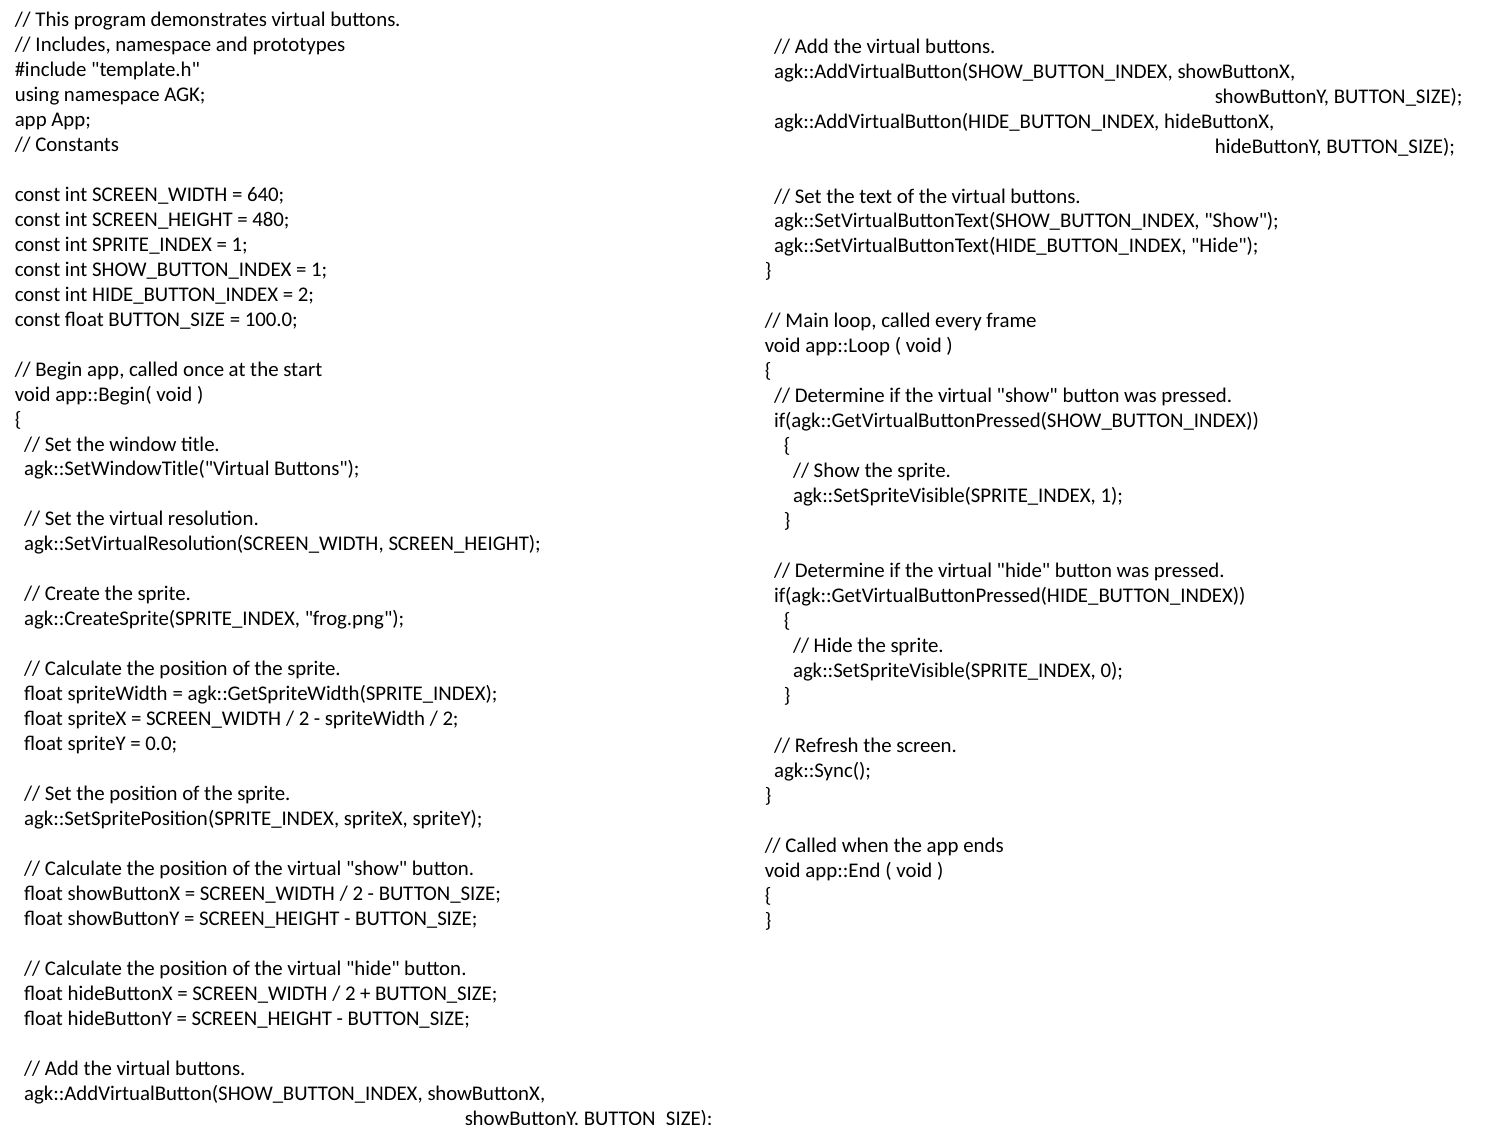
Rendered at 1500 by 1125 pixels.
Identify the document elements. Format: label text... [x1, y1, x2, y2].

text_box // This program demonstrates virtual buttons. // Includes, namespace and prototypes #include "template.h" using namespace AGK; app App; // Constants const int SCREEN_WIDTH = 640; const int SCREEN_HEIGHT = 480; const int SPRITE_INDEX = 1; const int SHOW_BUTTON_INDEX = 1; const int HIDE_BUTTON_INDEX = 2; const float BUTTON_SIZE = 100.0; // Begin app, called once at the start void app::Begin( void ) { // Set the window title. agk::SetWindowTitle("Virtual Buttons"); // Set the virtual resolution. agk::SetVirtualResolution(SCREEN_WIDTH, SCREEN_HEIGHT); // Create the sprite. agk::CreateSprite(SPRITE_INDEX, "frog.png"); // Calculate the position of the sprite. float spriteWidth = agk::GetSpriteWidth(SPRITE_INDEX); float spriteX = SCREEN_WIDTH / 2 - spriteWidth / 2; float spriteY = 0.0; // Set the position of the sprite. agk::SetSpritePosition(SPRITE_INDEX, spriteX, spriteY); // Calculate the position of the virtual "show" button. float showButtonX = SCREEN_WIDTH / 2 - BUTTON_SIZE; float showButtonY = SCREEN_HEIGHT - BUTTON_SIZE; // Calculate the position of the virtual "hide" button. float hideButtonX = SCREEN_WIDTH / 2 + BUTTON_SIZE; float hideButtonY = SCREEN_HEIGHT - BUTTON_SIZE; // Add the virtual buttons. agk::AddVirtualButton(SHOW_BUTTON_INDEX, showButtonX, showButtonY, BUTTON_SIZE); agk::AddVirtualButton(HIDE_BUTTON_INDEX, hideButtonX, hideButtonY, BUTTON_SIZE); // Set the text of the virtual buttons. agk::SetVirtualButtonText(SHOW_BUTTON_INDEX, "Show"); agk::SetVirtualButtonText(HIDE_BUTTON_INDEX, "Hide"); } // Main loop, called every frame void app::Loop ( void ) { // Determine if the virtual "show" button was pressed. if(agk::GetVirtualButtonPressed(SHOW_BUTTON_INDEX)) { // Show the sprite. agk::SetSpriteVisible(SPRITE_INDEX, 1); } // Determine if the virtual "hide" button was pressed. if(agk::GetVirtualButtonPressed(HIDE_BUTTON_INDEX)) { // Hide the sprite. agk::SetSpriteVisible(SPRITE_INDEX, 0); } // Refresh the screen. agk::Sync(); } // Called when the app ends void app::End ( void ) { } [0, 0, 750, 1125]
text_box // Add the virtual buttons. agk::AddVirtualButton(SHOW_BUTTON_INDEX, showButtonX, showButtonY, BUTTON_SIZE); agk::AddVirtualButton(HIDE_BUTTON_INDEX, hideButtonX, hideButtonY, BUTTON_SIZE); // Set the text of the virtual buttons. agk::SetVirtualButtonText(SHOW_BUTTON_INDEX, "Show"); agk::SetVirtualButtonText(HIDE_BUTTON_INDEX, "Hide"); } // Main loop, called every frame void app::Loop ( void ) { // Determine if the virtual "show" button was pressed. if(agk::GetVirtualButtonPressed(SHOW_BUTTON_INDEX)) { // Show the sprite. agk::SetSpriteVisible(SPRITE_INDEX, 1); } // Determine if the virtual "hide" button was pressed. if(agk::GetVirtualButtonPressed(HIDE_BUTTON_INDEX)) { // Hide the sprite. agk::SetSpriteVisible(SPRITE_INDEX, 0); } // Refresh the screen. agk::Sync(); } // Called when the app ends void app::End ( void ) { } [749, 0, 1500, 964]
